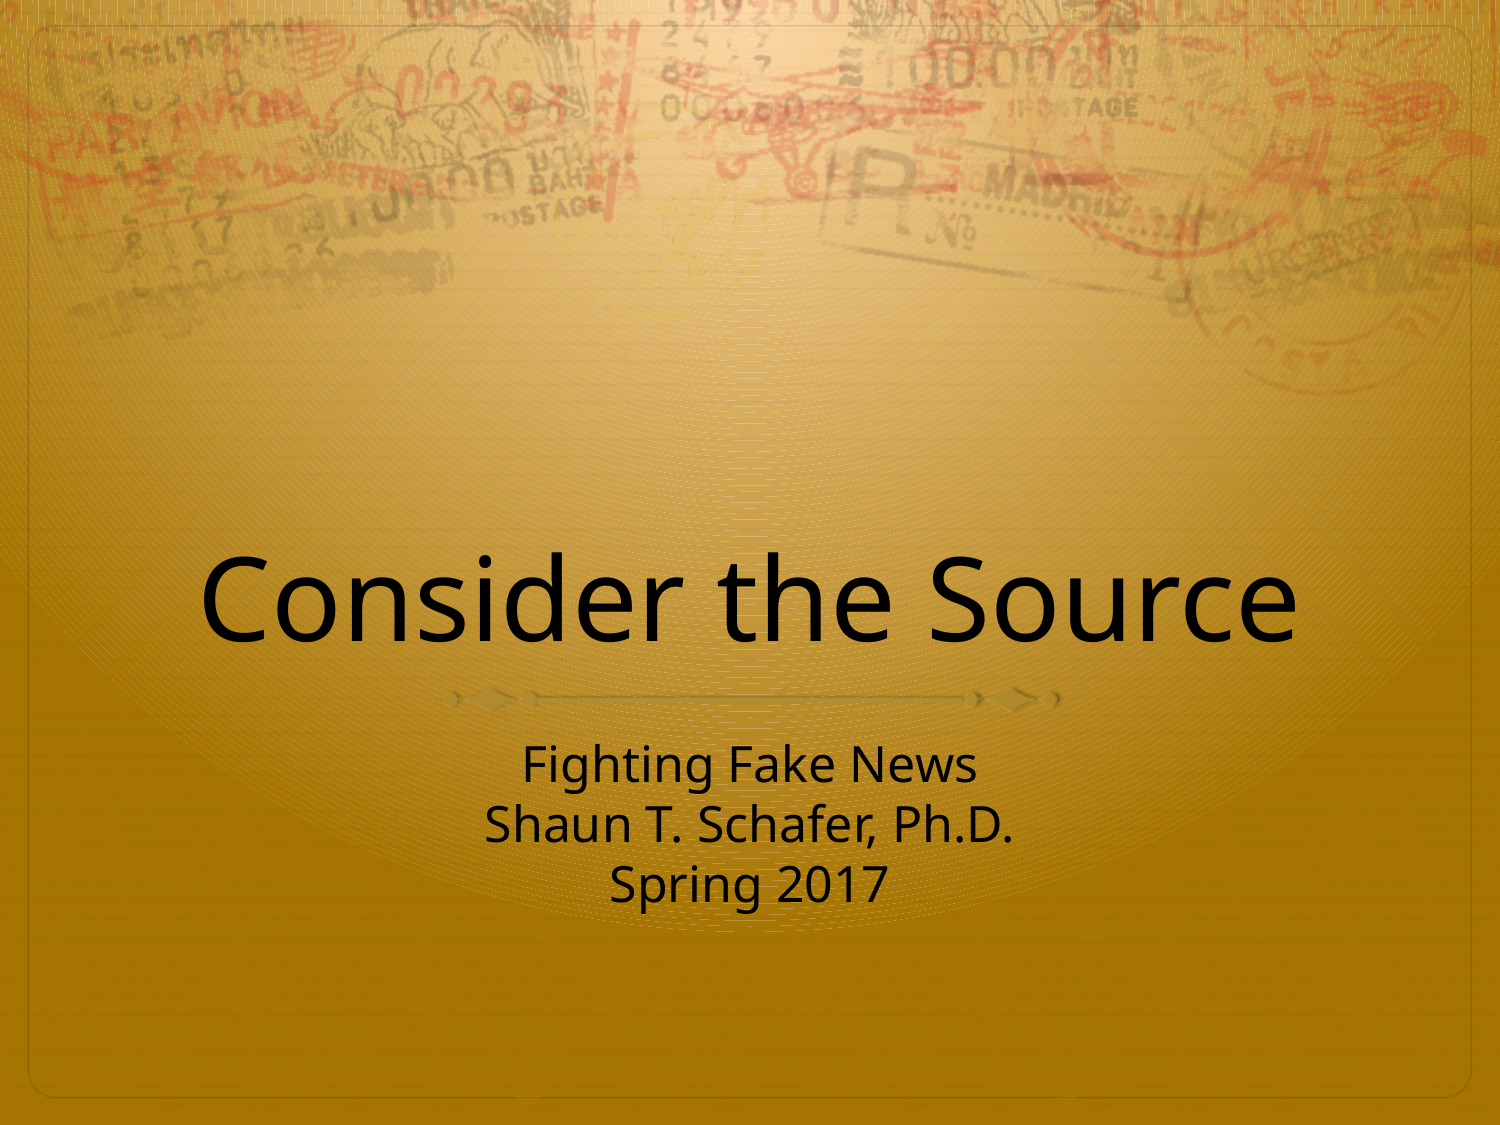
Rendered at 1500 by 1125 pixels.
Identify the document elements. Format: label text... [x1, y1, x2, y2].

subtitle Fighting Fake News Shaun T. Schafer, Ph.D. Spring 2017 [93, 725, 1407, 925]
title Consider the Source [93, 275, 1407, 673]
picture [0, 0, 1500, 1125]
